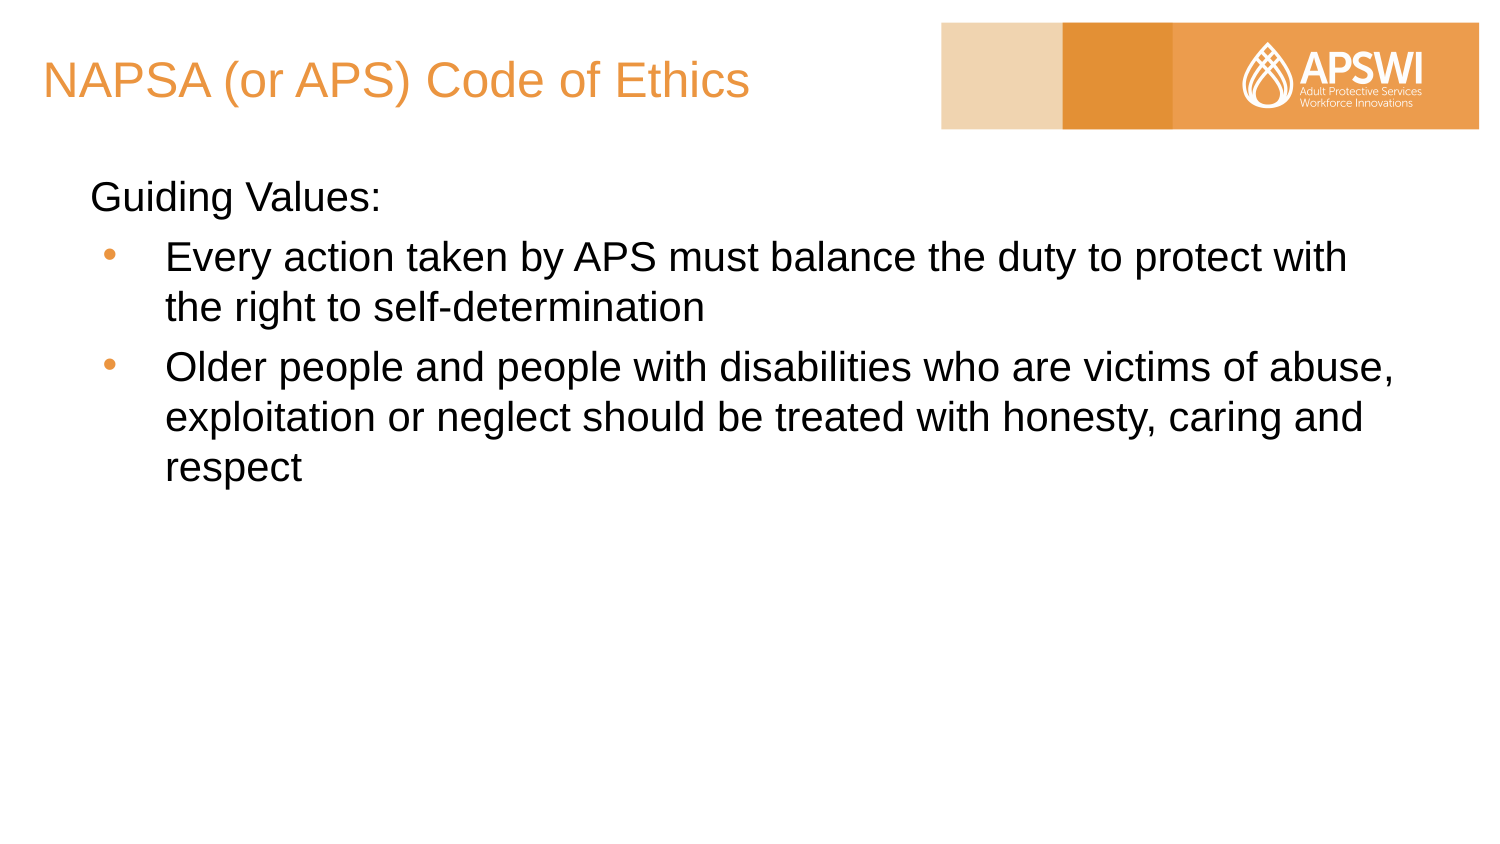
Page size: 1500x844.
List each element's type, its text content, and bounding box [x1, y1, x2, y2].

list Guiding Values: Every action taken by APS must balance the duty to protect with the right to self-determination Older people and people with disabilities who are victims of abuse, exploitation or neglect should be treated with honesty, caring and respect [75, 154, 1425, 712]
title NAPSA (or APS) Code of Ethics [27, 6, 1378, 148]
picture [1378, 36, 1425, 115]
